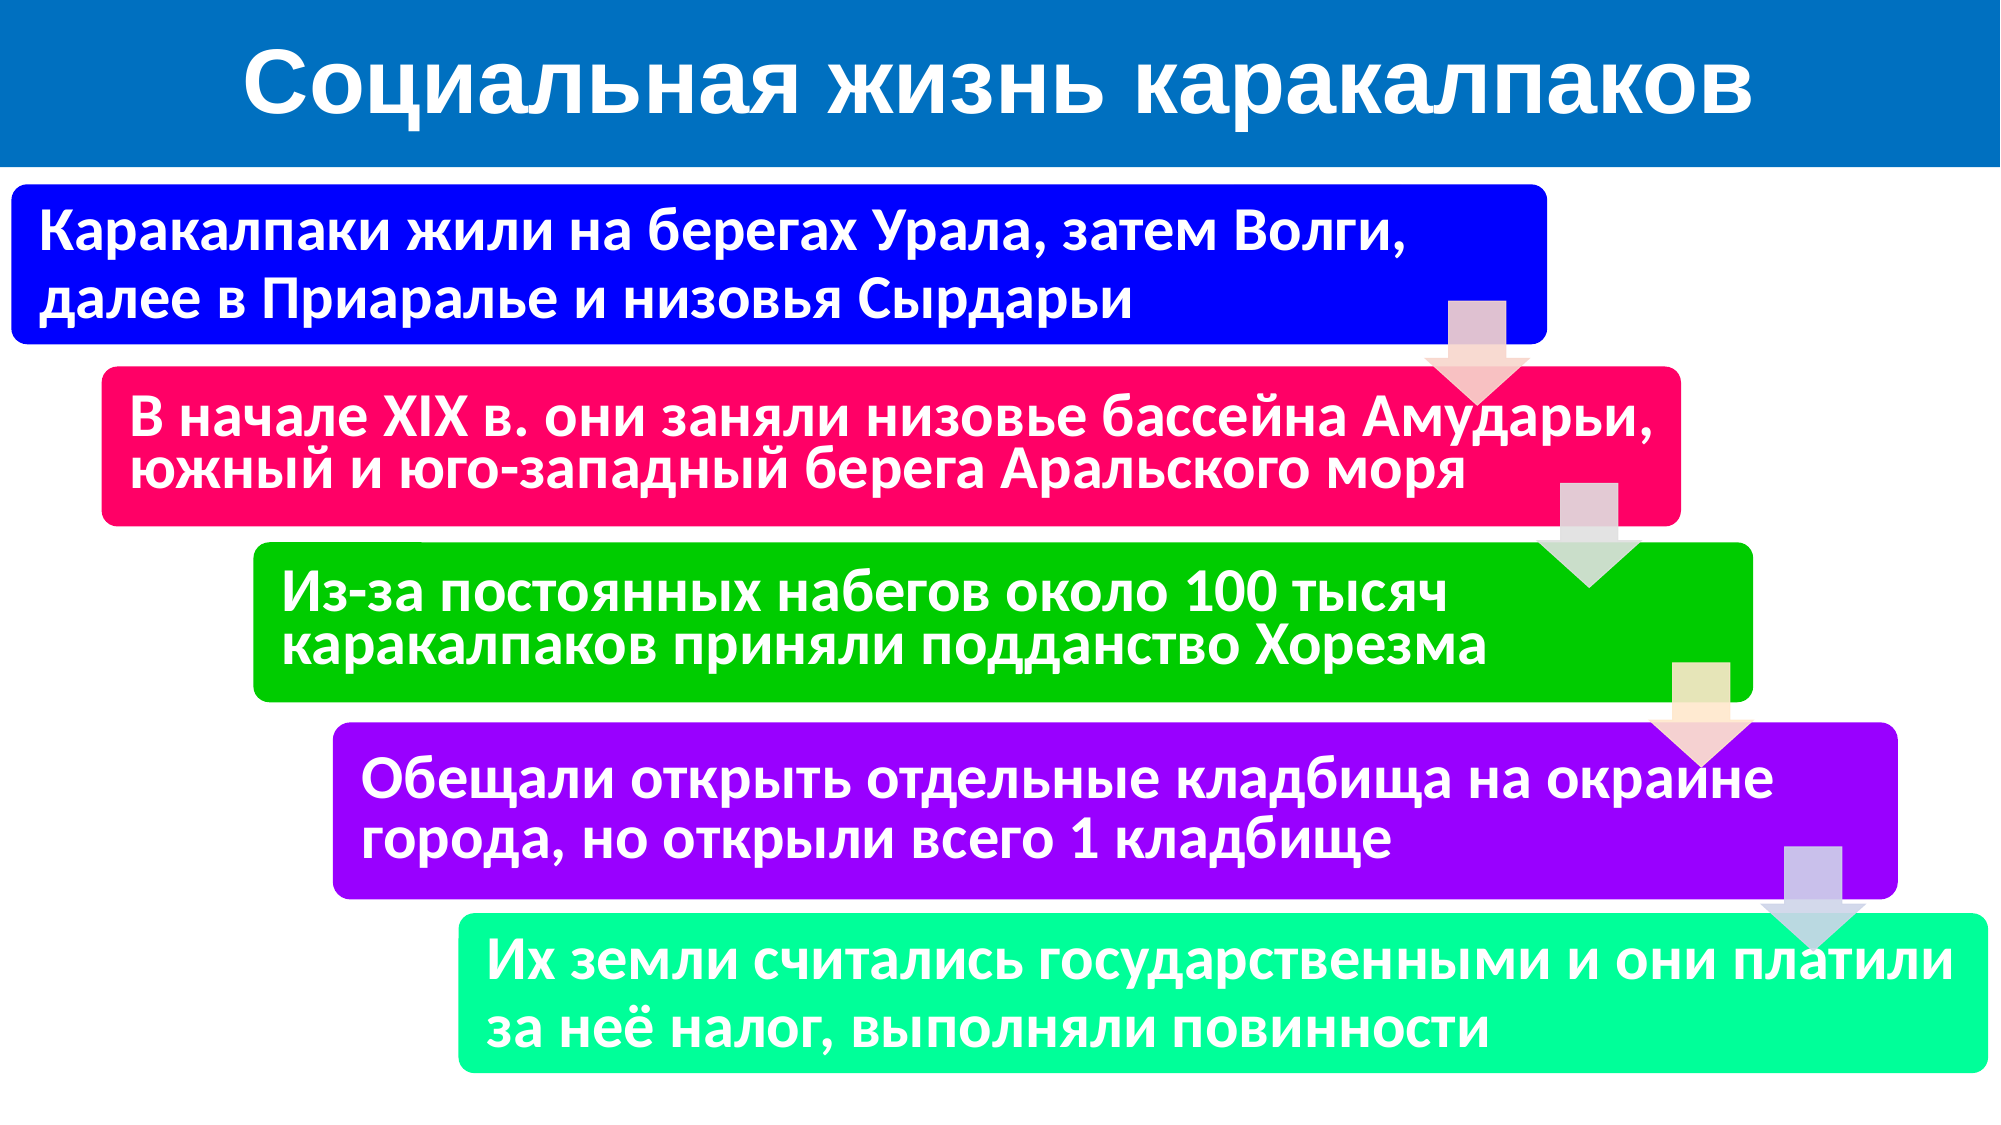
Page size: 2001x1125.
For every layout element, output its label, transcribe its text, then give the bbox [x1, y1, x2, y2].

title Социальная жизнь каракалпаков [0, 0, 2000, 168]
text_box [27, 184, 1976, 1074]
